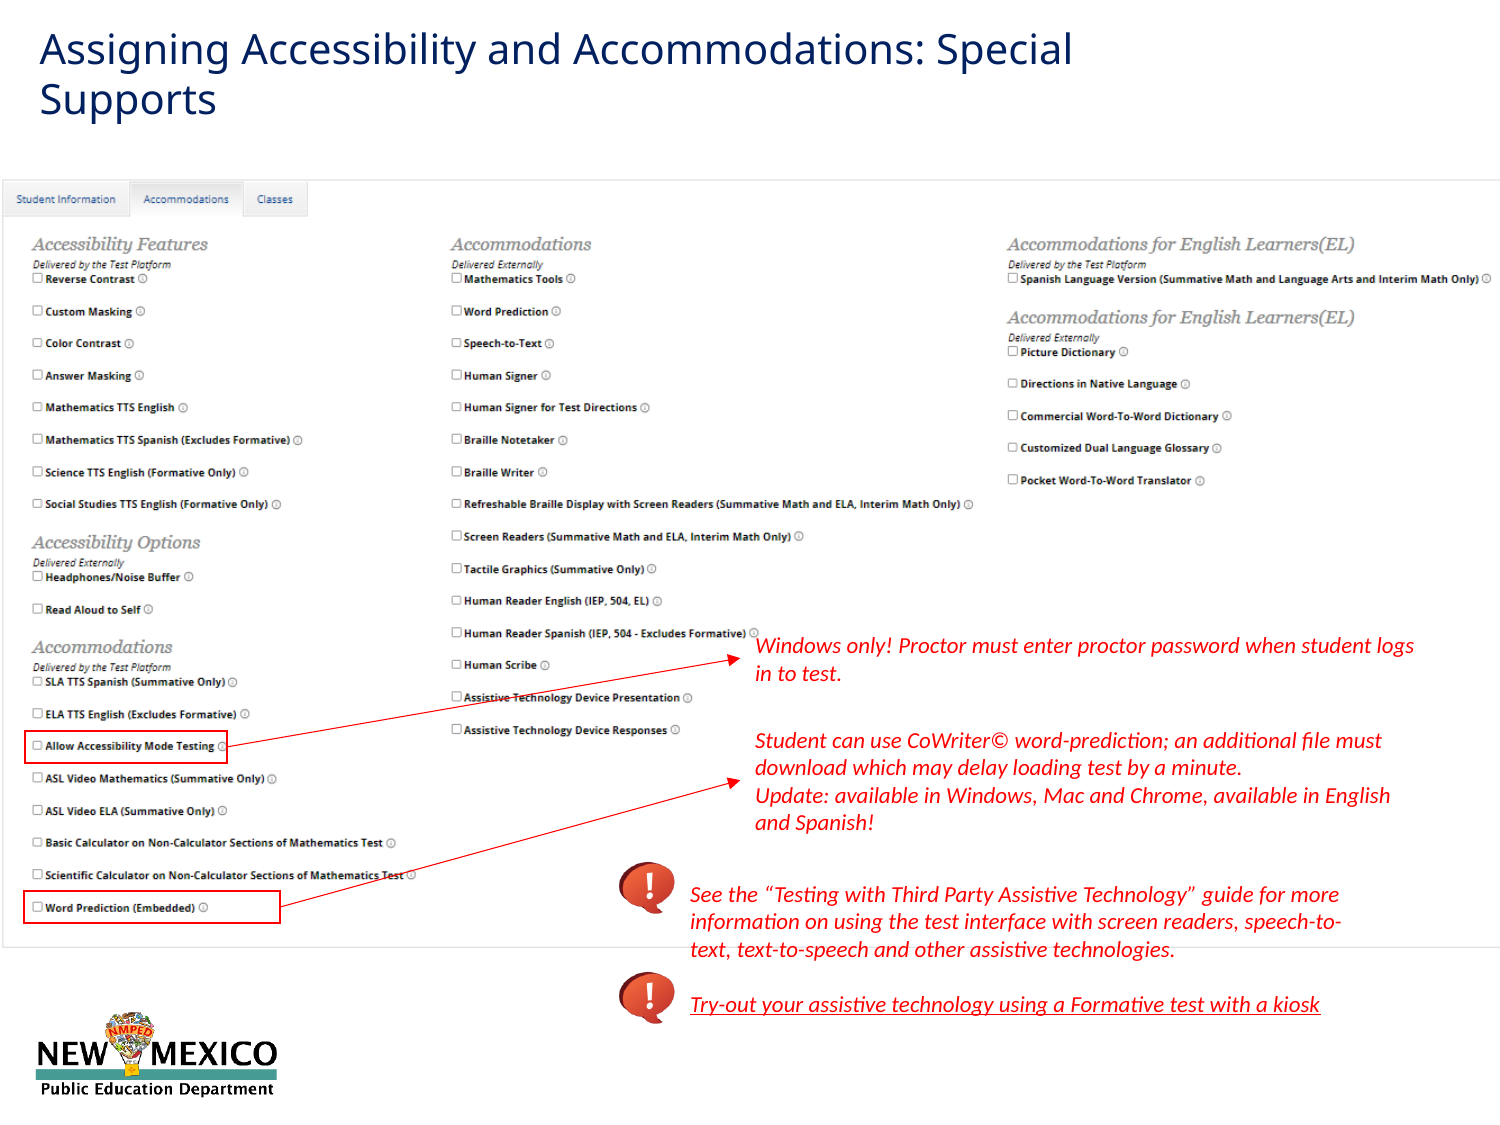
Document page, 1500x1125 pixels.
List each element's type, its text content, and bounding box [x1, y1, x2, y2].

picture [0, 175, 1500, 949]
picture [617, 967, 676, 1028]
text_box Assigning Accessibility and Accommodations: Special Supports [24, 15, 1176, 131]
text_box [227, 658, 741, 747]
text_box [279, 780, 741, 908]
picture [0, 1006, 294, 1102]
text_box See the “Testing with Third Party Assistive Technology” guide for more information on using the test interface with screen readers, speech-to-text, text-to-speech and other assistive technologies. Try-out your assistive technology using a Formative test with a kiosk [675, 949, 1378, 1025]
